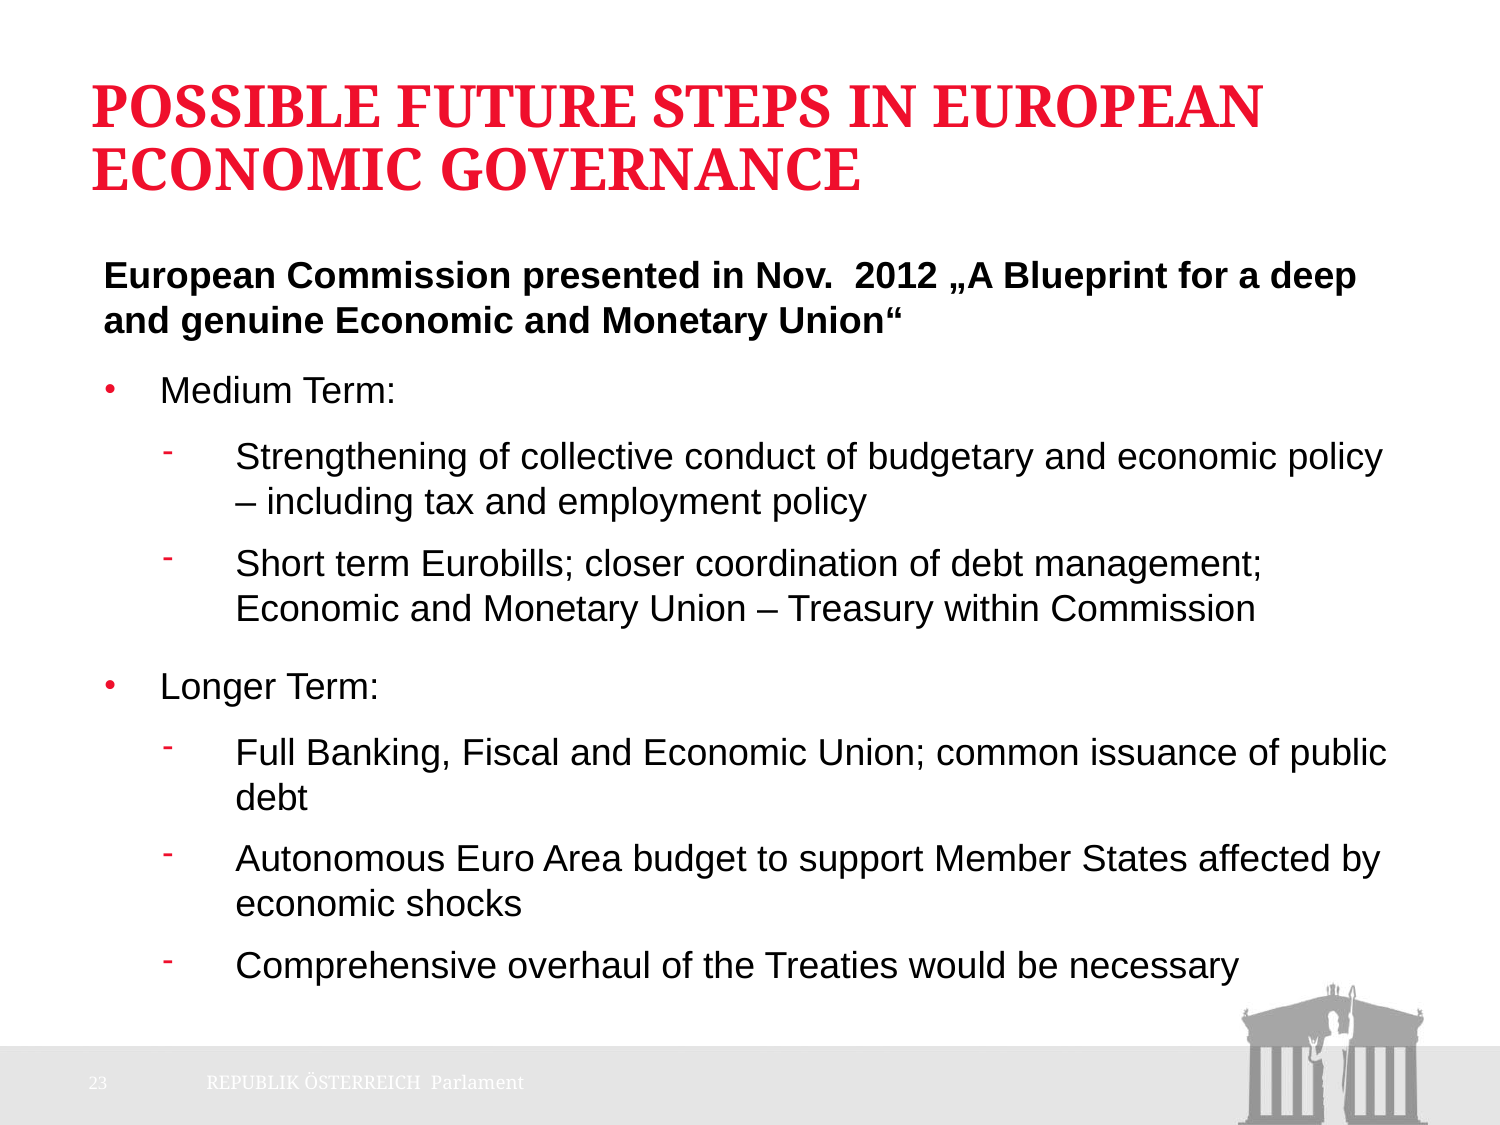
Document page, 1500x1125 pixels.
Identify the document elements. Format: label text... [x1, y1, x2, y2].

title Possible Future Steps in European Economic Governance [76, 78, 1459, 211]
picture [0, 0, 1500, 1125]
footer REPUBLIK ÖSTERREICH Parlament [206, 1070, 595, 1121]
list European Commission presented in Nov. 2012 „A Blueprint for a deep and genuine Economic and Monetary Union“ Medium Term: Strengthening of collective conduct of budgetary and economic policy – including tax and employment policy Short term Eurobills; closer coordination of debt management; Economic and Monetary Union – Treasury within Commission Longer Term: Full Banking, Fiscal and Economic Union; common issuance of public debt Autonomous Euro Area budget to support Member States affected by economic shocks Comprehensive overhaul of the Treaties would be necessary [88, 243, 1443, 1024]
slide_number 23 [88, 1070, 151, 1125]
